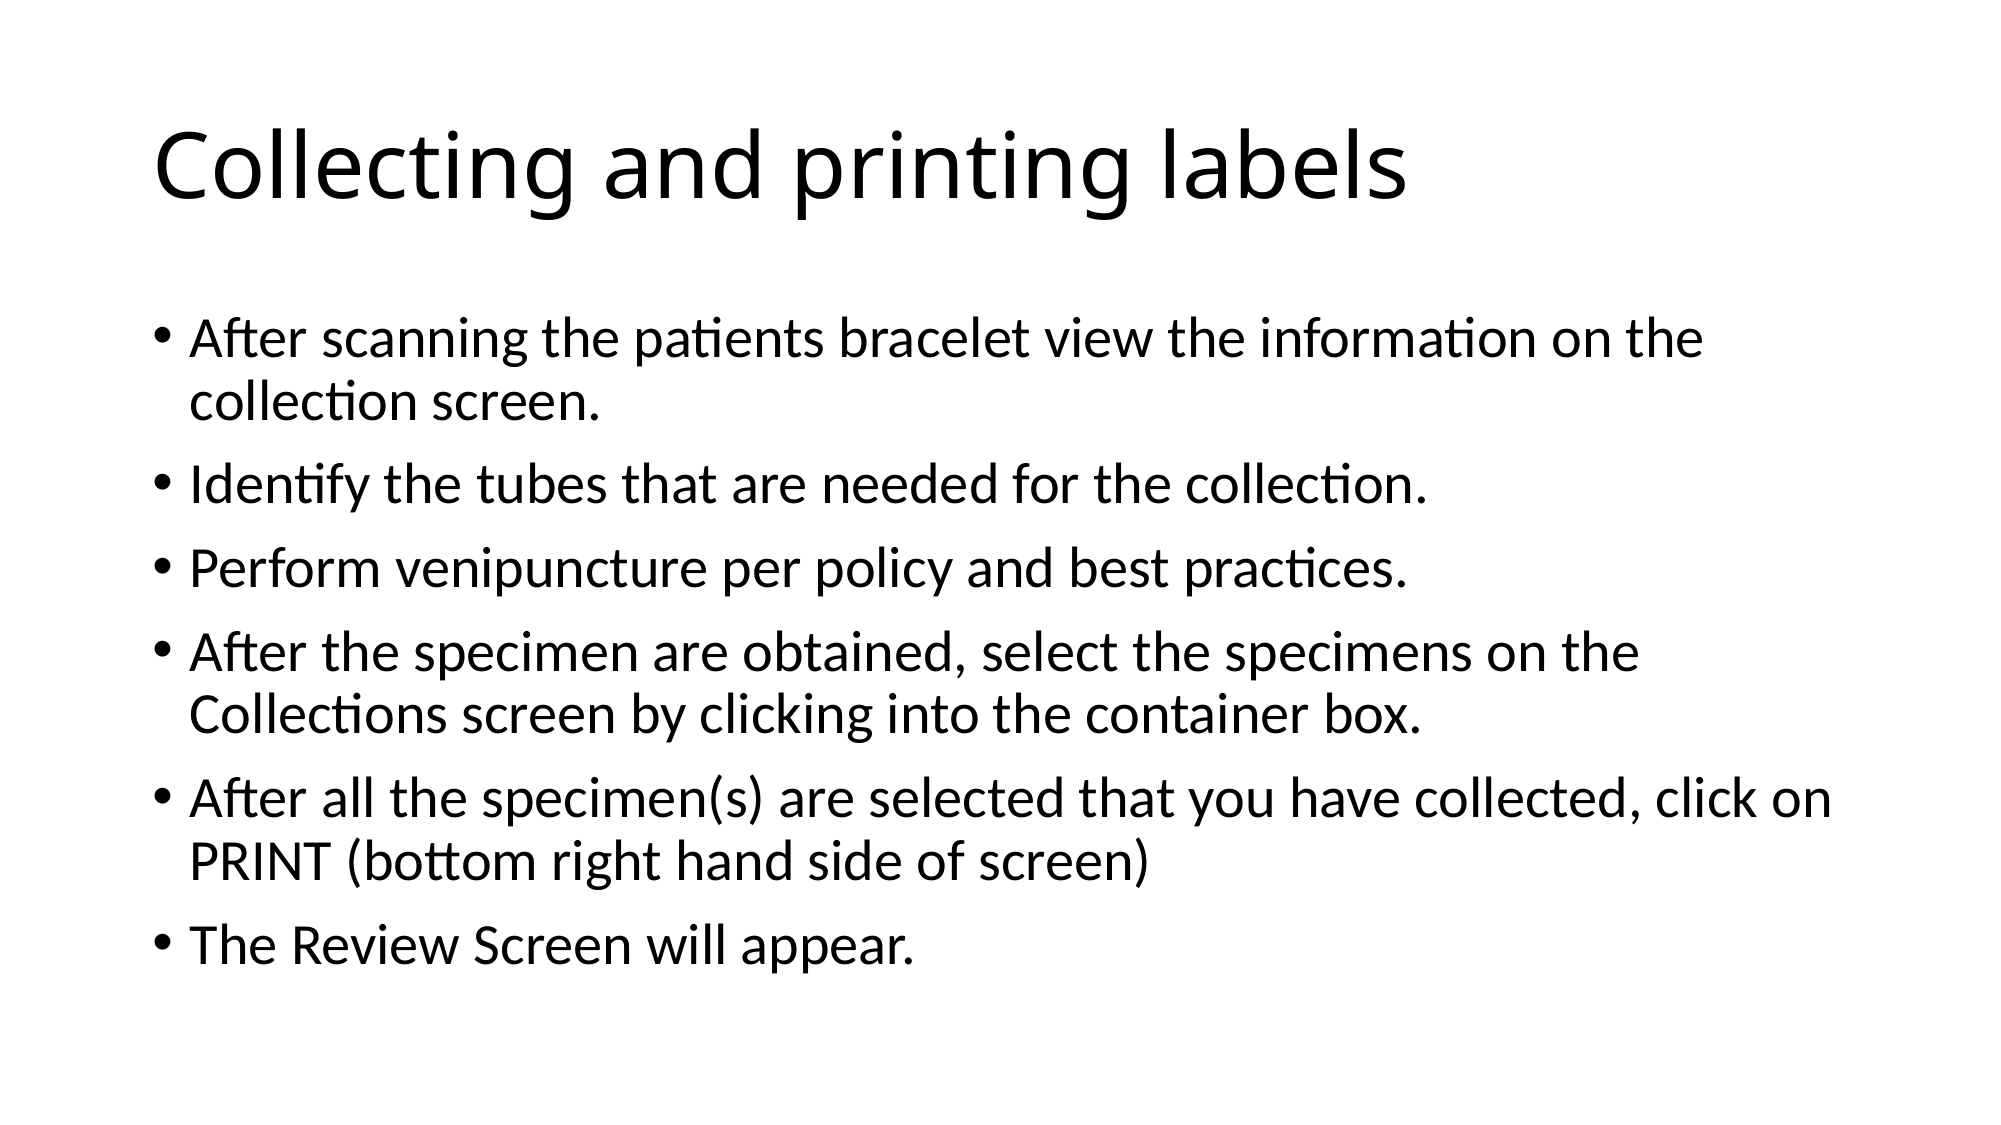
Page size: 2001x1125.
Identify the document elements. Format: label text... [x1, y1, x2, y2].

list After scanning the patients bracelet view the information on the collection screen. Identify the tubes that are needed for the collection. Perform venipuncture per policy and best practices. After the specimen are obtained, select the specimens on the Collections screen by clicking into the container box. After all the specimen(s) are selected that you have collected, click on PRINT (bottom right hand side of screen) The Review Screen will appear. [137, 299, 1863, 1014]
title Collecting and printing labels [137, 59, 1863, 278]
